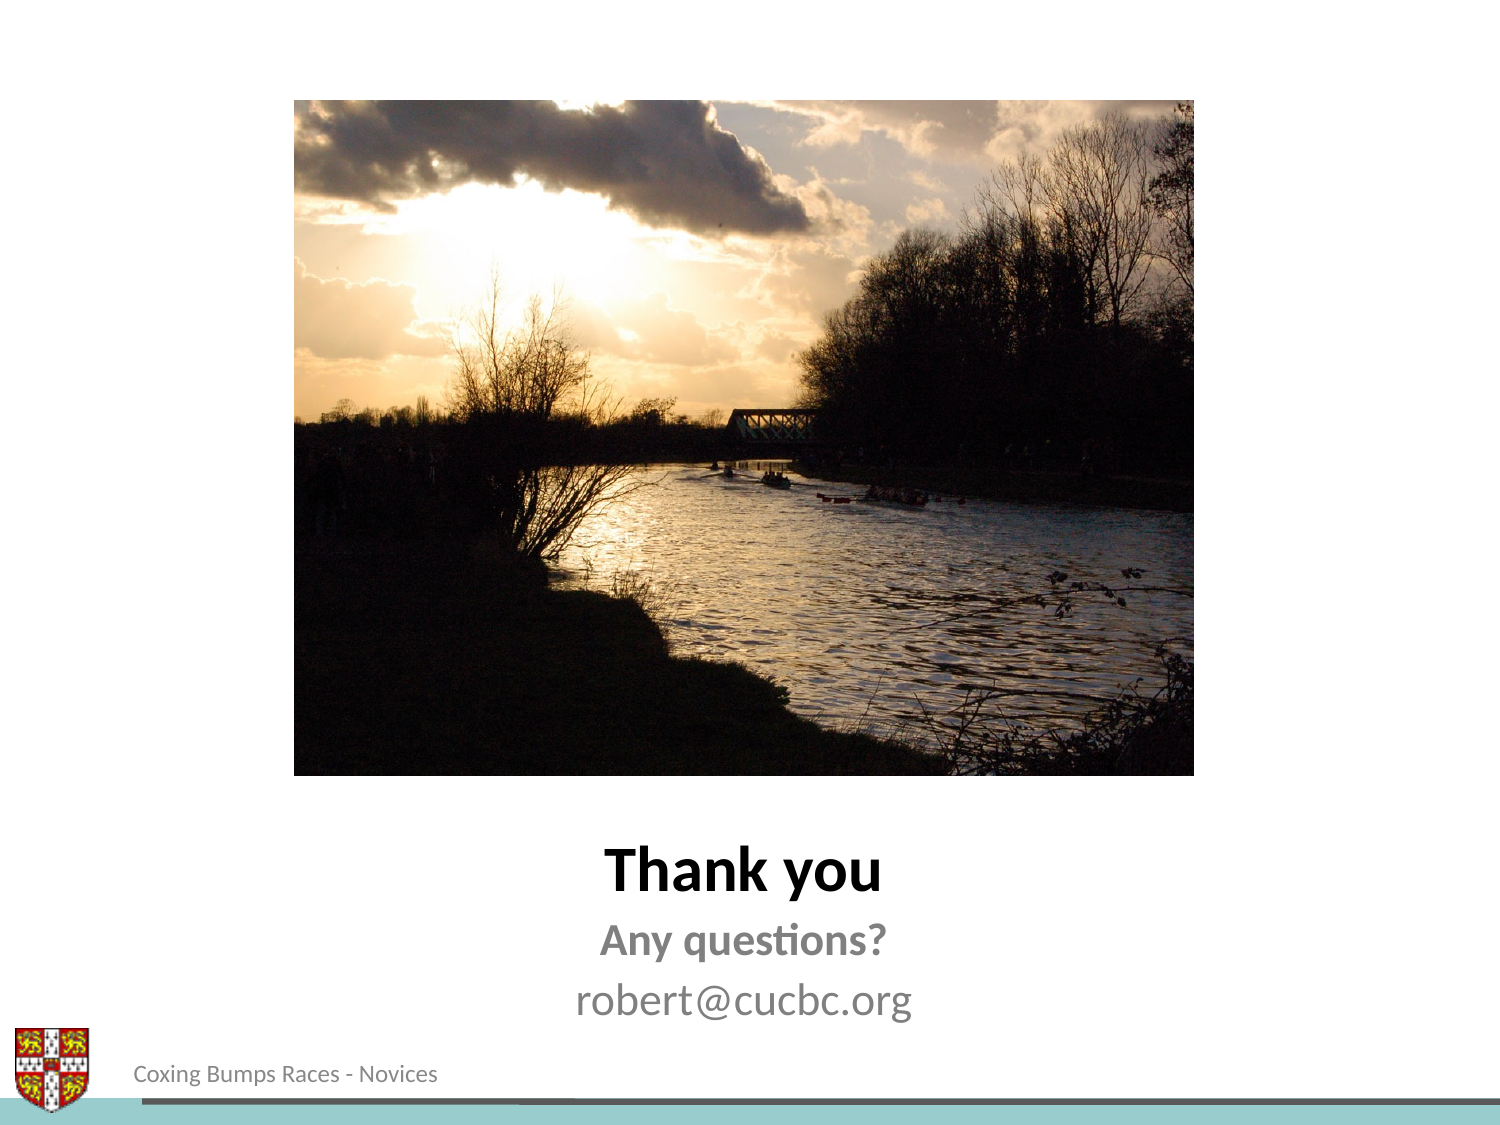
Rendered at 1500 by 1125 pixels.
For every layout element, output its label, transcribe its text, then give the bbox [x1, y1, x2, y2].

picture [293, 100, 1195, 776]
picture [15, 1028, 91, 1113]
text_box Coxing Bumps Races - Novices [133, 1057, 675, 1088]
title Thank you [293, 818, 1195, 908]
list Any questions? robert@cucbc.org [293, 908, 1195, 1042]
